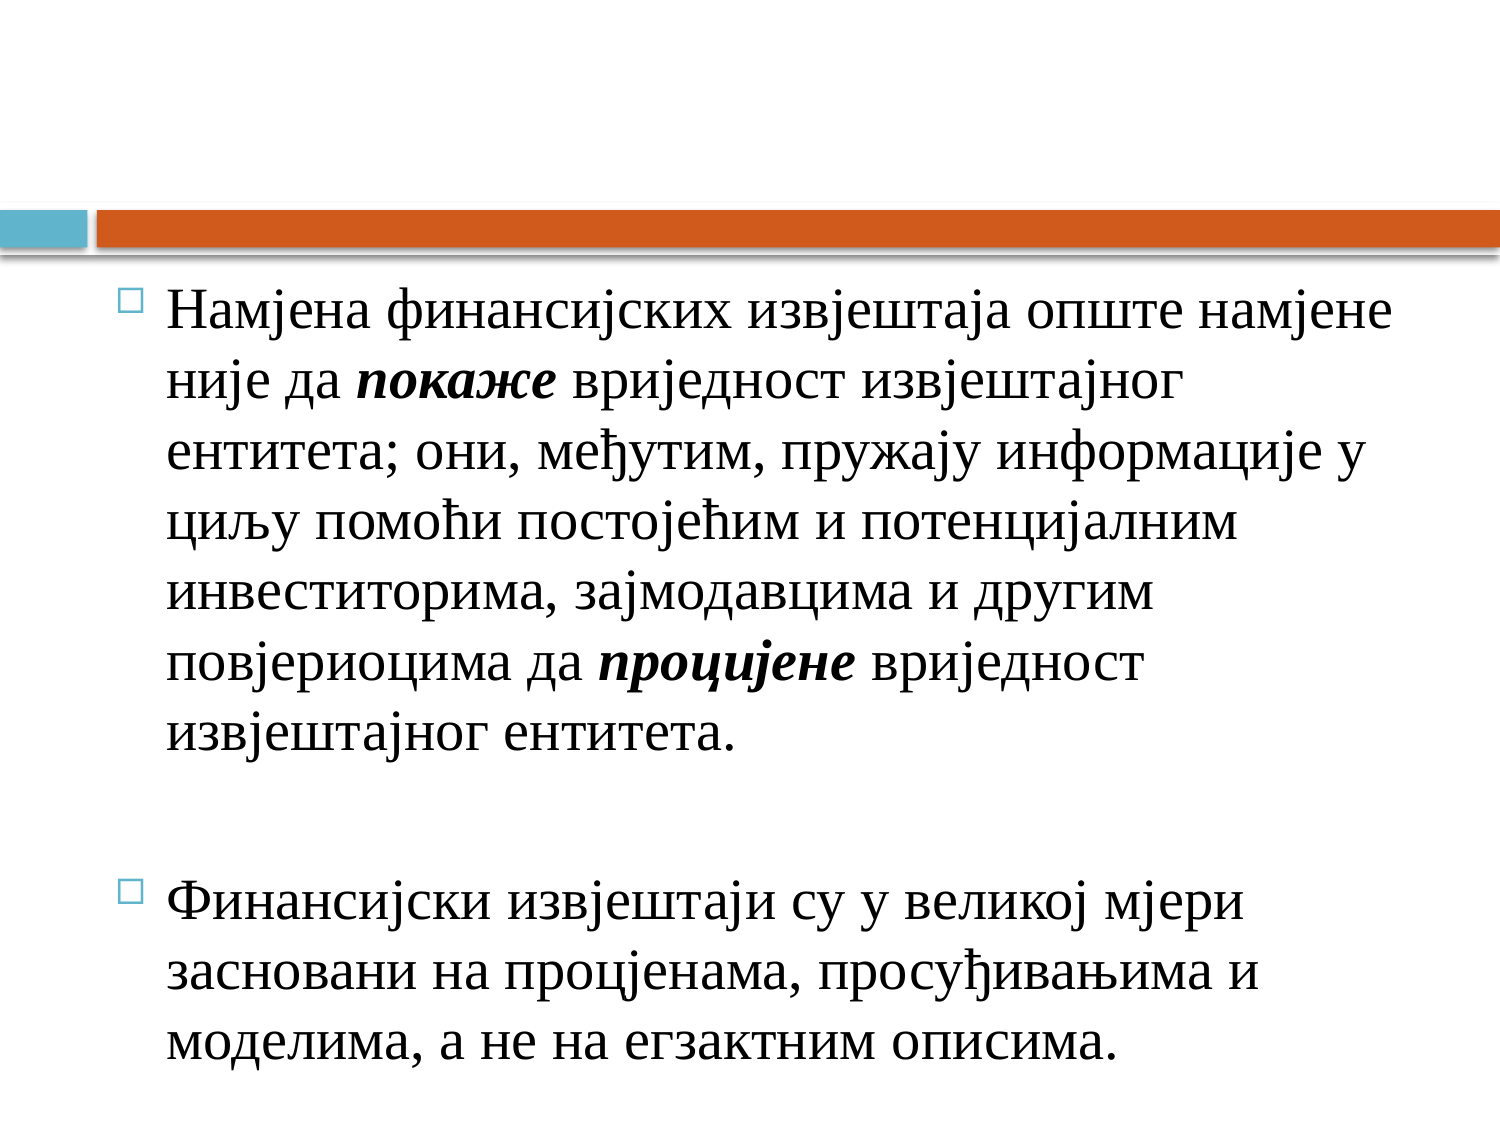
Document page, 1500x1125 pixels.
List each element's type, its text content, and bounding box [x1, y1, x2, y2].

list Намјена финансијских извјештаја опште намјене није да покаже вриједност извјештајног ентитета; они, међутим, пружају информације у циљу помоћи постојећим и потенцијалним инвеститорима, зајмодавцима и другим повјериоцима да процијене вриједност извјештајног ентитета. Финансијски извјештаји су у великој мјери засновани на процјенама, просуђивањима и моделима, а не на егзактним описима. [100, 262, 1438, 1083]
